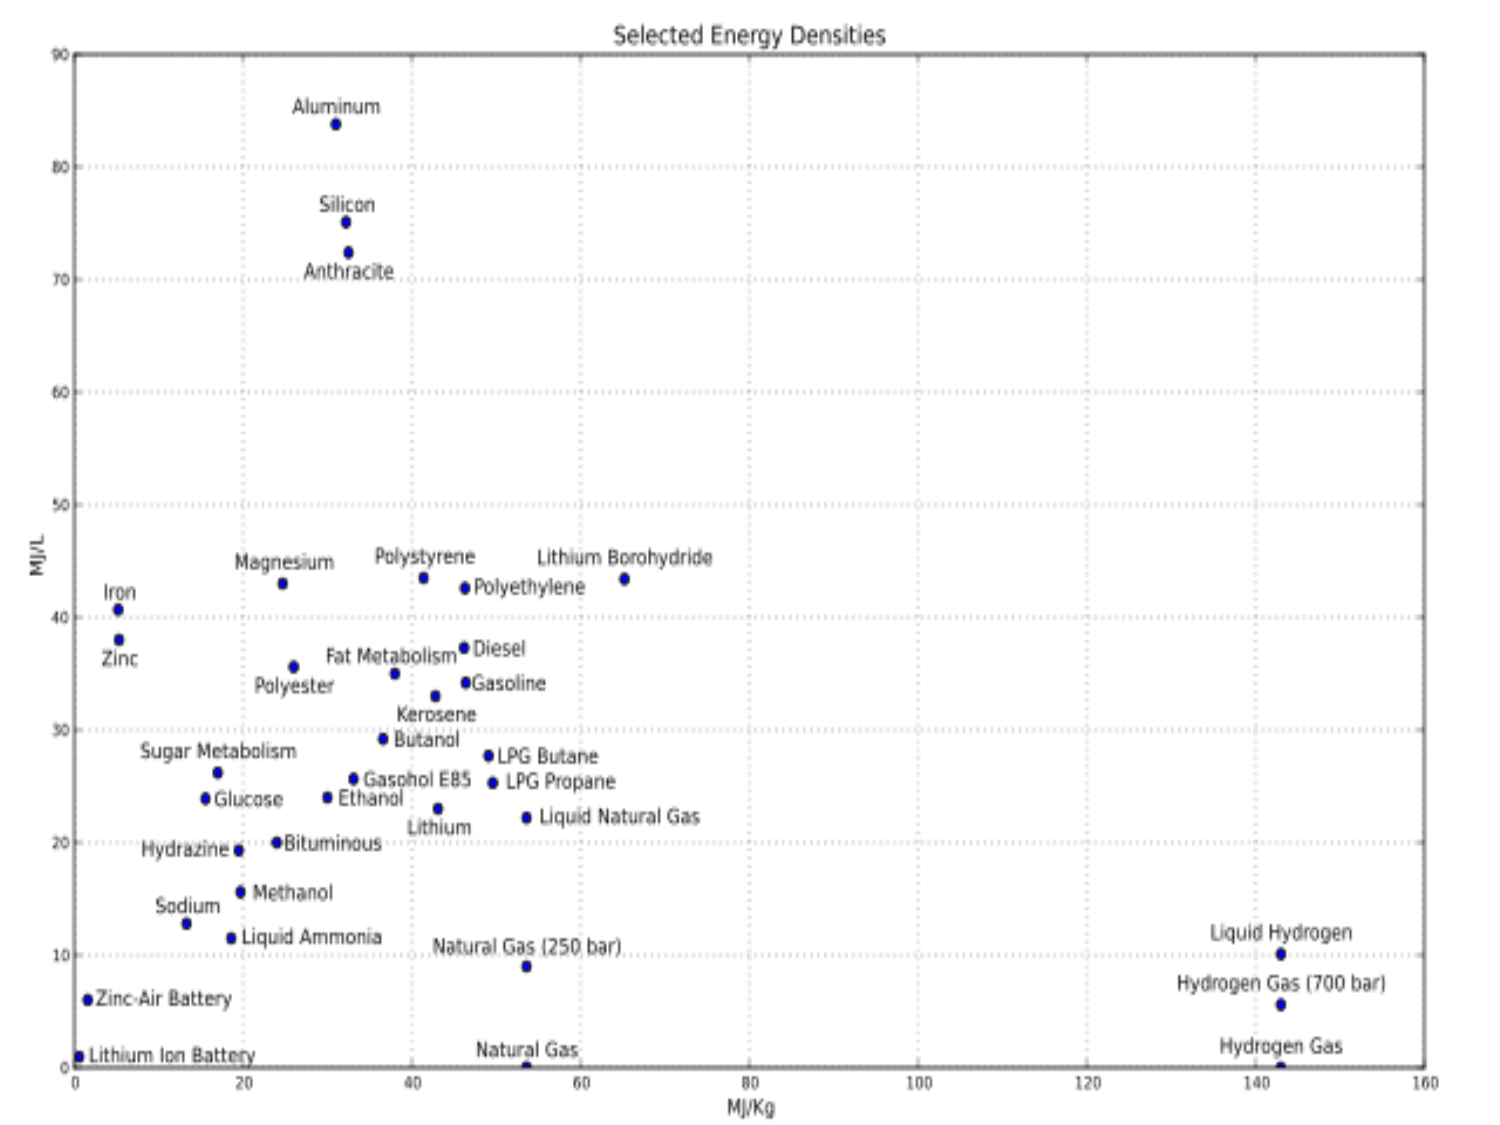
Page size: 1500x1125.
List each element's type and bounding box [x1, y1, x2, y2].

list [0, 0, 1500, 1125]
